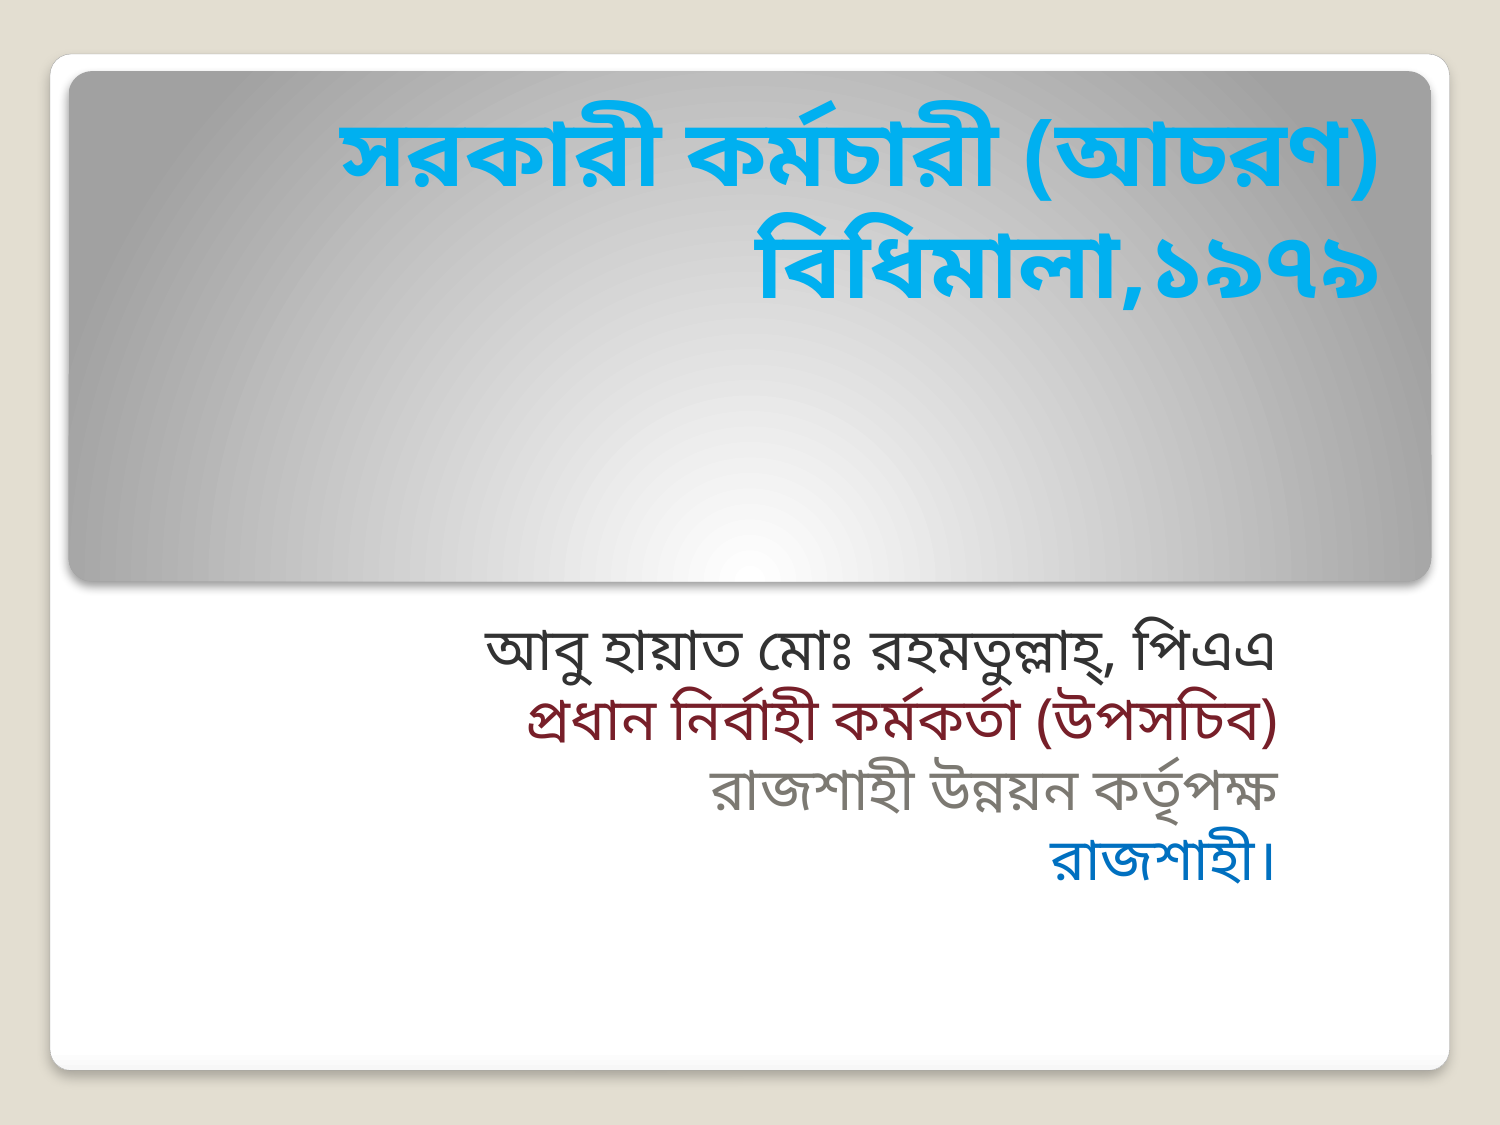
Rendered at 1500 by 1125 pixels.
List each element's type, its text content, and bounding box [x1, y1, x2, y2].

title সরকারী কর্মচারী (আচরণ) বিধিমালা,১৯৭৯ [112, 50, 1388, 438]
subtitle আবু হায়াত মোঃ রহমতুল্লাহ্‌, পিএএ প্রধান নির্বাহী কর্মকর্তা (উপসচিব) রাজশাহী উন্নয়ন কর্তৃপক্ষ রাজশাহী। [249, 612, 1300, 938]
